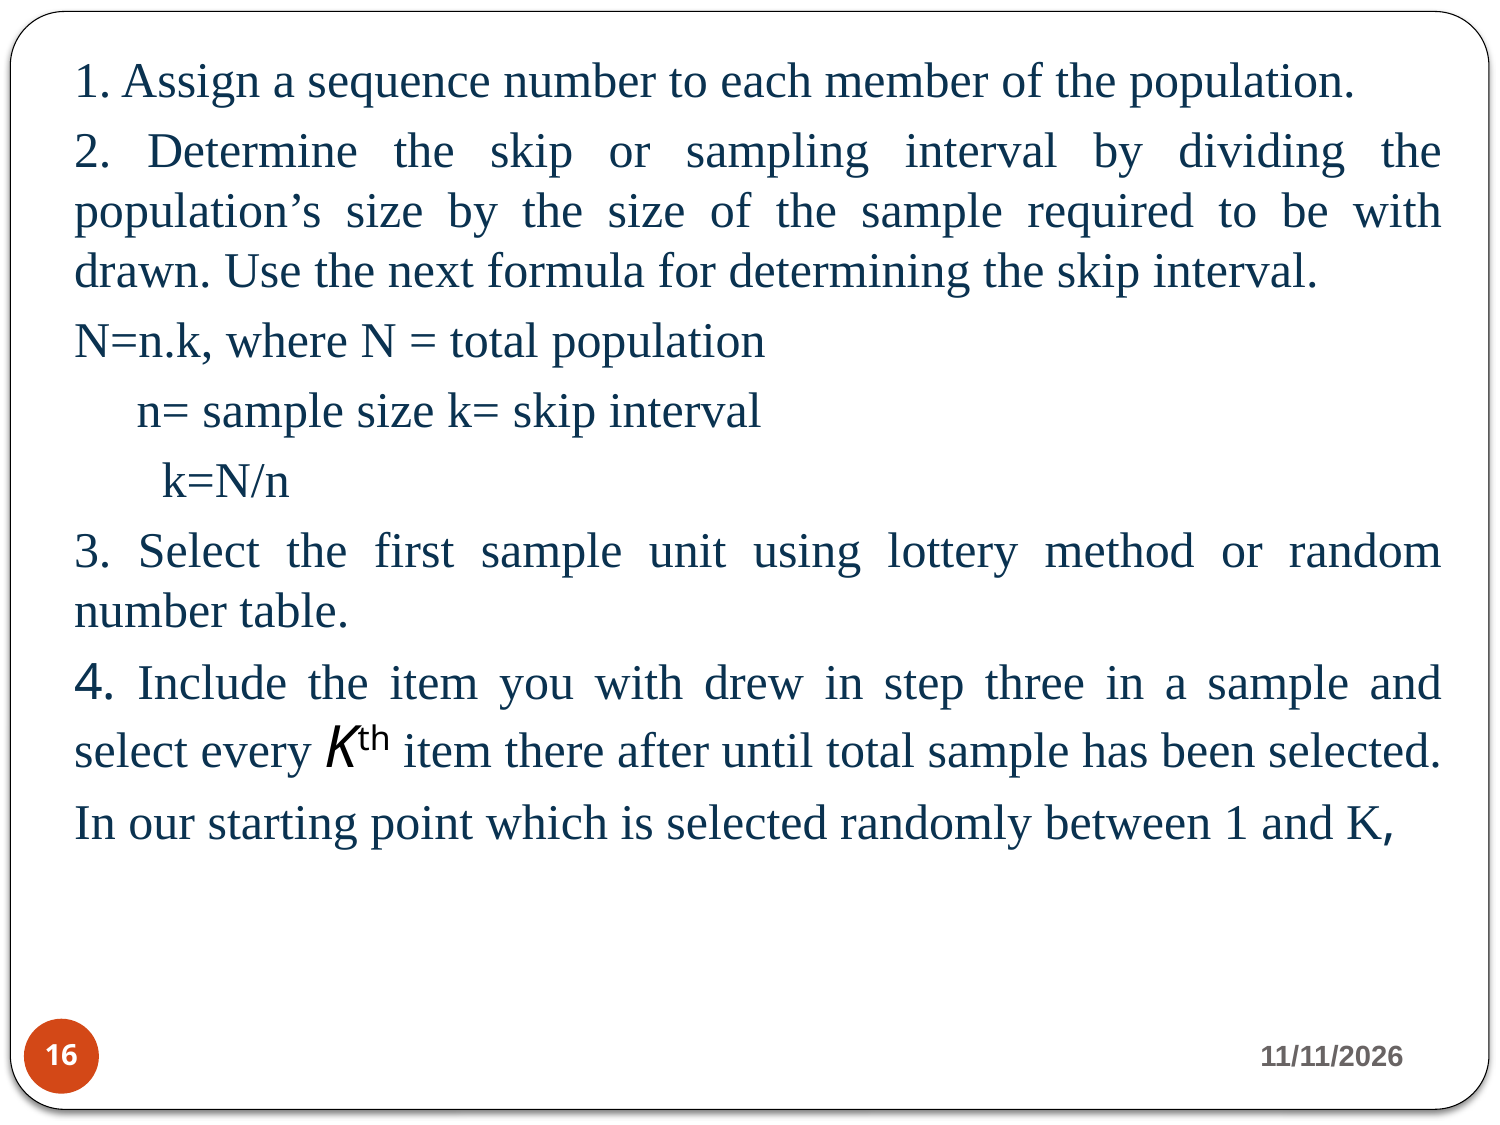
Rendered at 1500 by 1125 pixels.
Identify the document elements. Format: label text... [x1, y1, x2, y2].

slide_number 16 [23, 1018, 99, 1094]
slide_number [1012, 1015, 1419, 1094]
list 1. Assign a sequence number to each member of the population. 2. Determine the skip or sampling interval by dividing the population’s size by the size of the sample required to be with drawn. Use the next formula for determining the skip interval. N=n.k, where N = total population n= sample size k= skip interval k=N/n 3. Select the first sample unit using lottery method or random number table. 4. Include the item you with drew in step three in a sample and select every Kth item there after until total sample has been selected. In our starting point which is selected randomly between 1 and K, [59, 40, 1459, 855]
